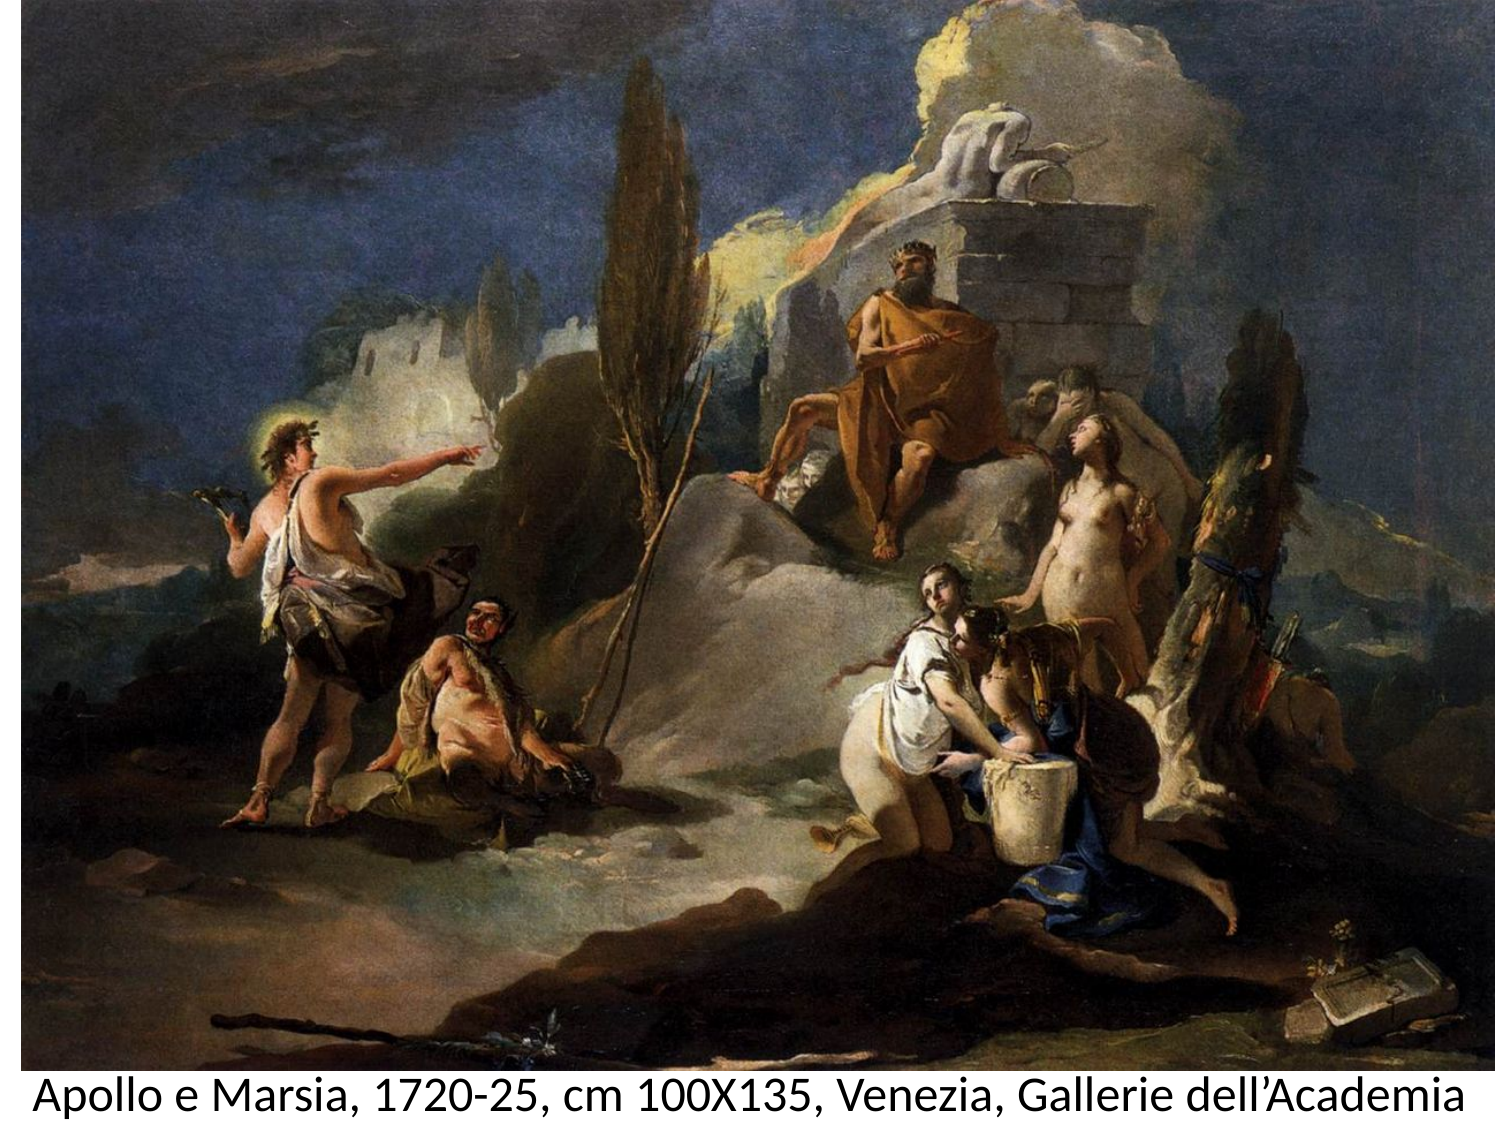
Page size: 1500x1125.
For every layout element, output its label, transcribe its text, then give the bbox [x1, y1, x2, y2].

title Apollo e Marsia, 1720-25, cm 100X135, Venezia, Gallerie dell’Academia [0, 1058, 1500, 1125]
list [20, 0, 1495, 1071]
